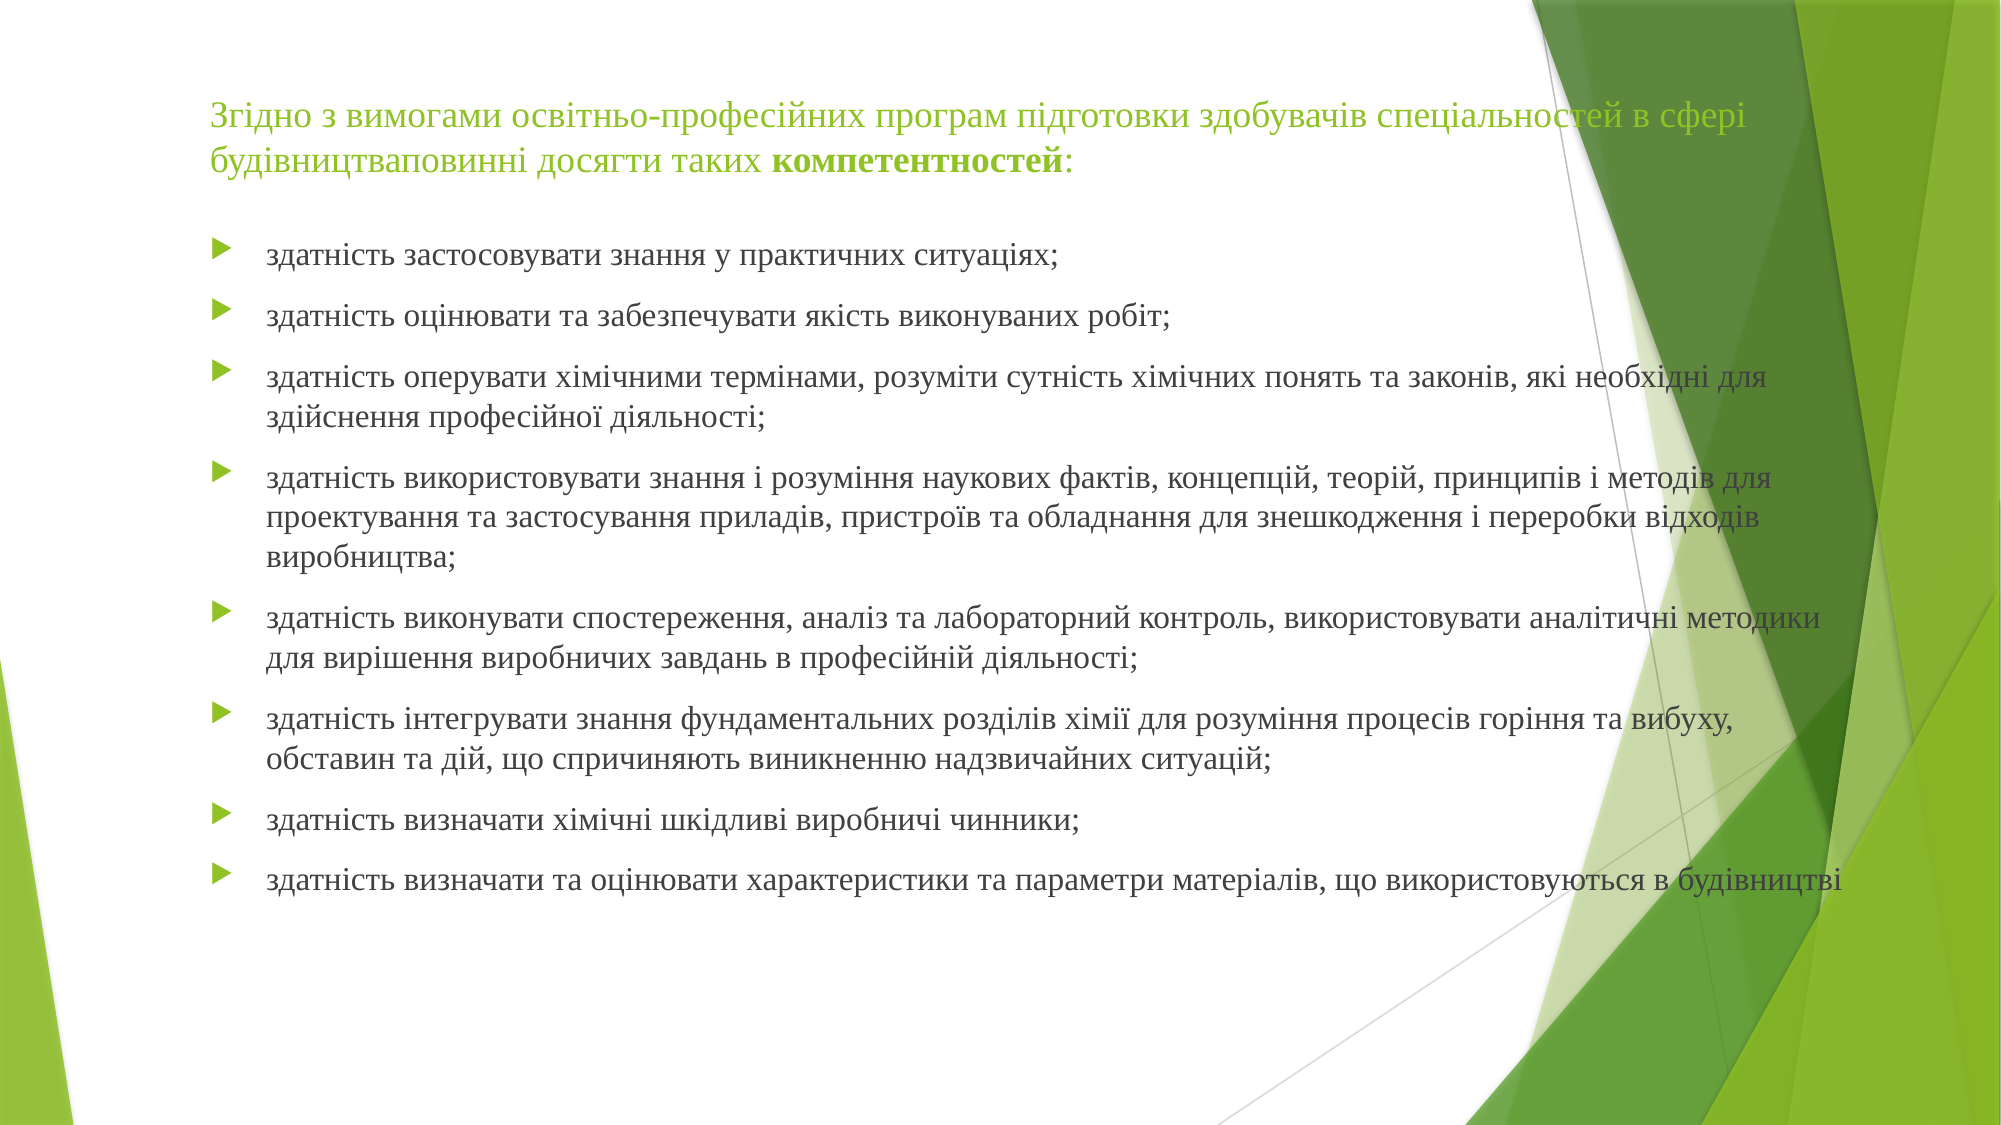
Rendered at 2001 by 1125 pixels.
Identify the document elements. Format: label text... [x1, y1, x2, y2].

title Згідно з вимогами освітньо-професійних програм підготовки здобувачів спеціальностей в сфері будівництваповинні досягти таких компетентностей: [194, 82, 1865, 224]
list здатність застосовувати знання у практичних ситуаціях; здатність оцінювати та забезпечувати якість виконуваних робіт; здатність оперувати хімічними термінами, розуміти сутність хімічних понять та законів, які необхідні для здійснення професійної діяльності; здатність використовувати знання і розуміння наукових фактів, концепцій, теорій, принципів і методів для проектування та застосування приладів, пристроїв та обладнання для знешкодження і переробки відходів виробництва; здатність виконувати спостереження, аналіз та лабораторний контроль, використовувати аналітичні методики для вирішення виробничих завдань в професійній діяльності; здатність інтегрувати знання фундаментальних розділів хімії для розуміння процесів горіння та вибуху, обставин та дій, що спричиняють виникненню надзвичайних ситуацій; здатність визначати хімічні шкідливі виробничі чинники; здатність визначати та оцінювати характеристики та параметри матеріалів, що використовуються в будівництві [194, 224, 1865, 1095]
